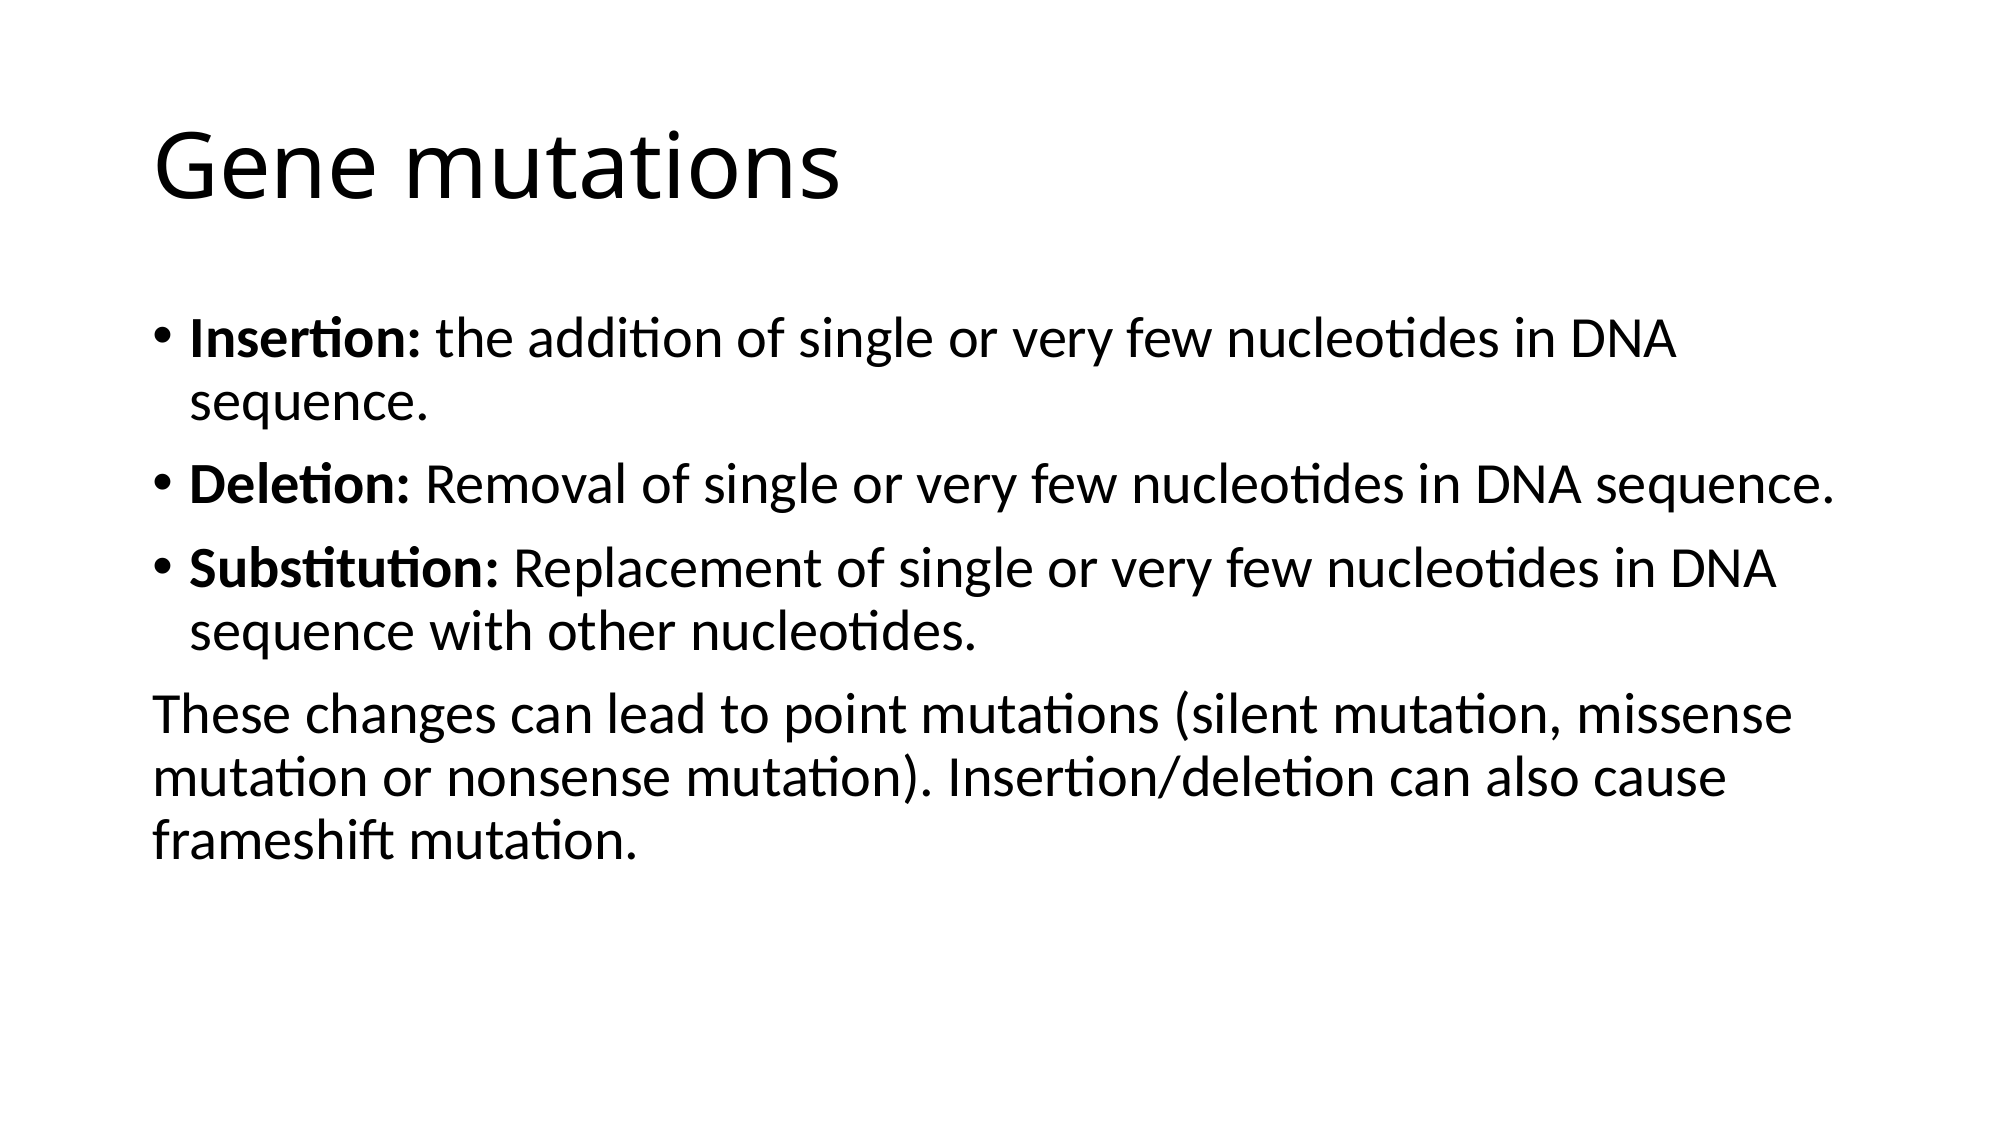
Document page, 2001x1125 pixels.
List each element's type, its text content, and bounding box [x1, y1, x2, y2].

list Insertion: the addition of single or very few nucleotides in DNA sequence. Deletion: Removal of single or very few nucleotides in DNA sequence. Substitution: Replacement of single or very few nucleotides in DNA sequence with other nucleotides. These changes can lead to point mutations (silent mutation, missense mutation or nonsense mutation). Insertion/deletion can also cause frameshift mutation. [137, 299, 1863, 1014]
title Gene mutations [137, 59, 1863, 278]
